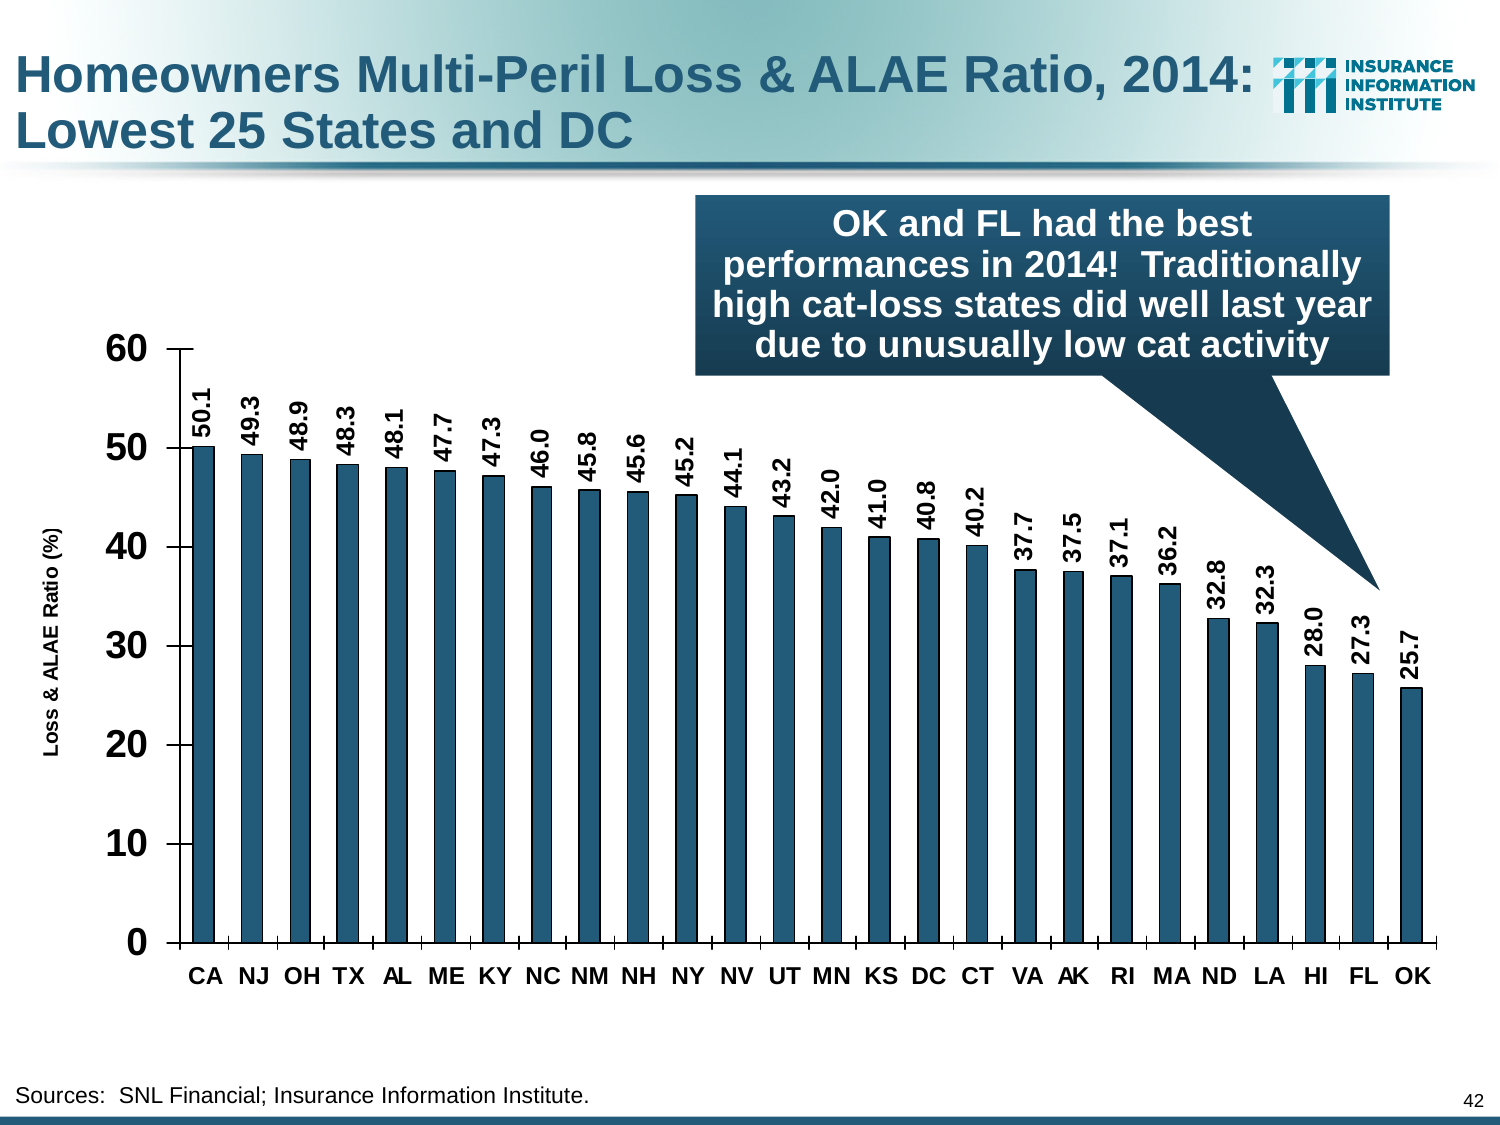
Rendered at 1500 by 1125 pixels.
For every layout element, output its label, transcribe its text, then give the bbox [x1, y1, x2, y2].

text_box Sources: SNL Financial; Insurance Information Institute. [0, 1080, 1480, 1115]
picture [0, 0, 1500, 189]
text_box OK and FL had the best performances in 2014! Traditionally high cat-loss states did well last year due to unusually low cat activity [693, 192, 1392, 277]
title Homeowners Multi-Peril Loss & ALAE Ratio, 2014: Lowest 25 States and DC [0, 0, 1426, 168]
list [0, 279, 1500, 1055]
slide_number 42 [1480, 1091, 1485, 1112]
